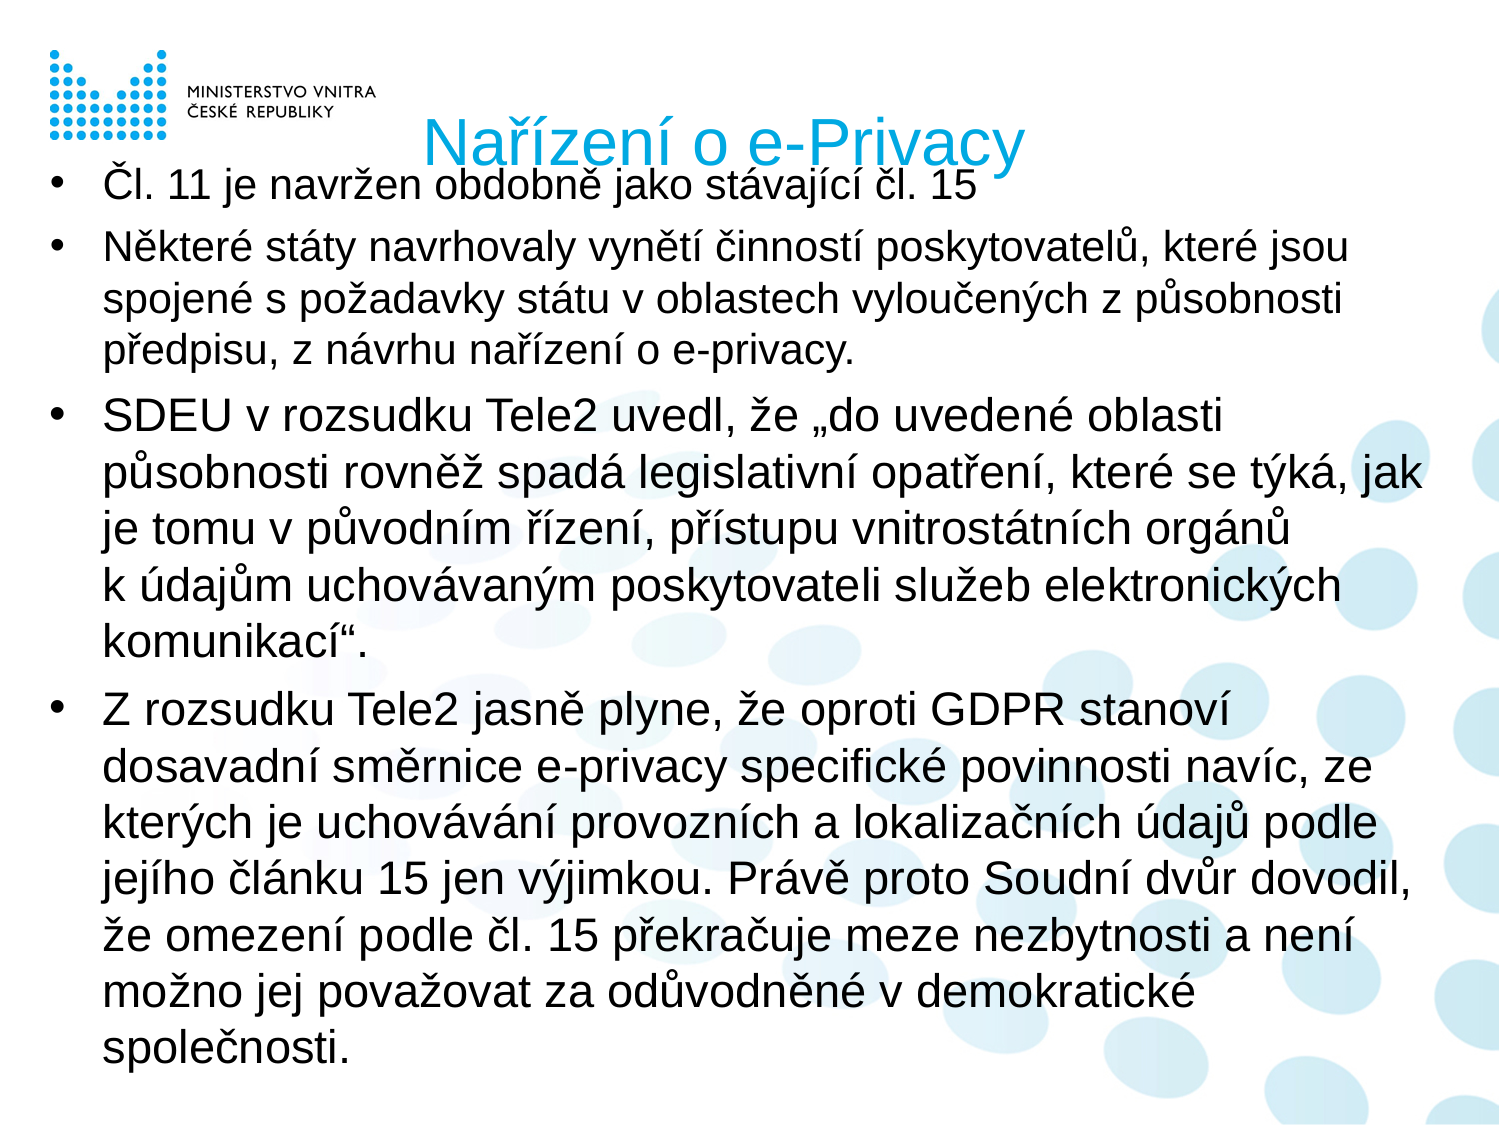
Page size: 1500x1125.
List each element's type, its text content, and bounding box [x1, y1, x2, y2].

picture [0, 0, 1500, 1125]
text_box Nařízení o e-Privacy [407, 45, 1425, 148]
text_box Čl. 11 je navržen obdobně jako stávající čl. 15 Některé státy navrhovaly vynětí činností poskytovatelů, které jsou spojené s požadavky státu v oblastech vyloučených z působnosti předpisu, z návrhu nařízení o e-privacy. SDEU v rozsudku Tele2 uvedl, že „do uvedené oblasti působnosti rovněž spadá legislativní opatření, které se týká, jak je tomu v původním řízení, přístupu vnitrostátních orgánů k údajům uchovávaným poskytovateli služeb elektronických komunikací“. Z rozsudku Tele2 jasně plyne, že oproti GDPR stanoví dosavadní směrnice e-privacy specifické povinnosti navíc, ze kterých je uchovávání provozních a lokalizačních údajů podle jejího článku 15 jen výjimkou. Právě proto Soudní dvůr dovodil, že omezení podle čl. 15 překračuje meze nezbytnosti a není možno jej považovat za odůvodněné v demokratické společnosti. [35, 148, 1459, 1083]
